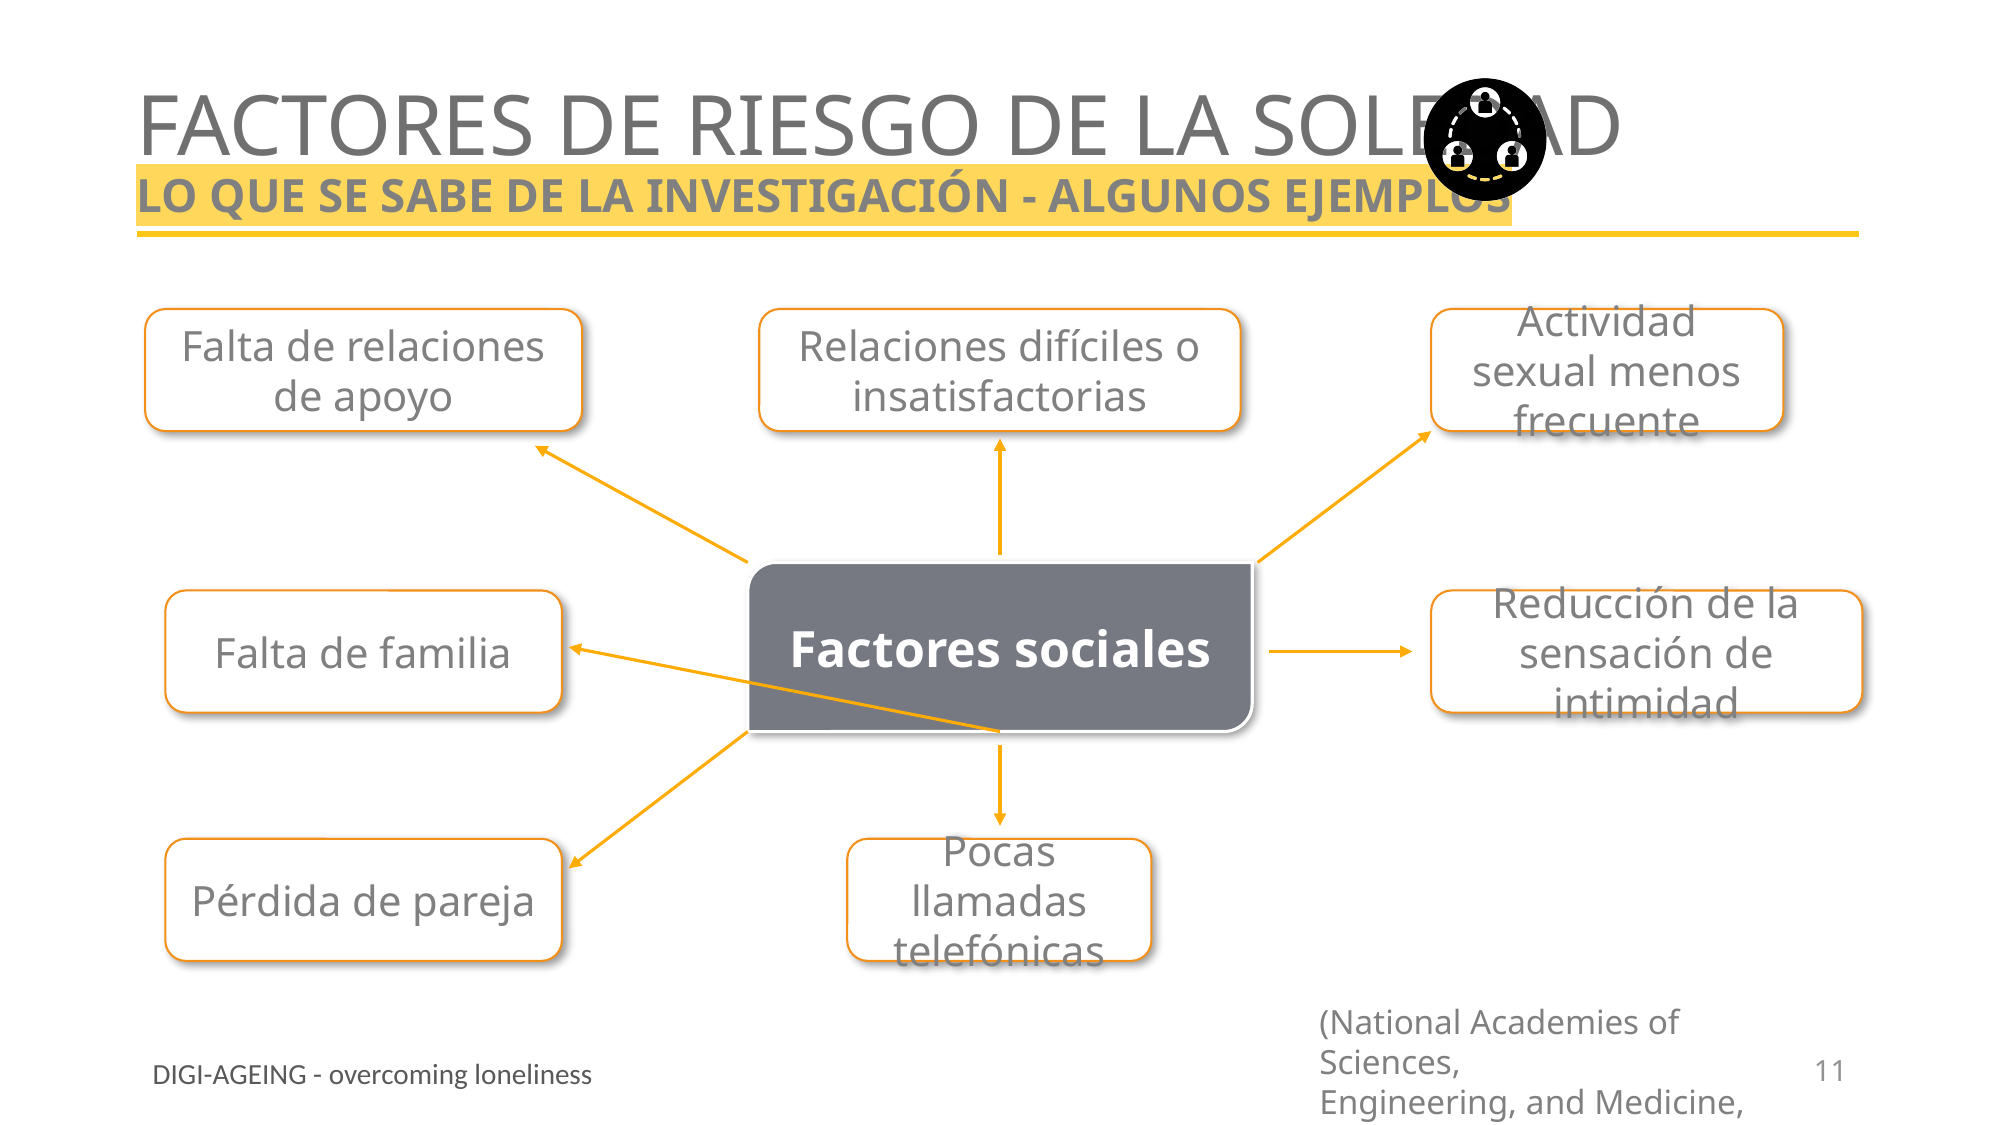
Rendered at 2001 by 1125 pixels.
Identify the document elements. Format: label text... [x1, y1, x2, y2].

text_box Relaciones difíciles o insatisfactorias [758, 307, 1242, 433]
picture [1422, 72, 1548, 204]
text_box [568, 731, 748, 869]
text_box Falta de relaciones de apoyo [144, 307, 584, 433]
title Factores de riesgo de la soledad Lo que se sabe de la investigación - Algunos ejemplos [121, 70, 1899, 236]
text_box Pocas llamadas telefónicas [846, 837, 1153, 962]
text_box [534, 445, 748, 563]
text_box Factores sociales [746, 560, 1254, 734]
slide_number 11 [1809, 1042, 1863, 1103]
text_box Falta de familia [164, 589, 563, 714]
text_box (National Academies of Sciences, Engineering, and Medicine, 2020) [1304, 993, 1809, 1125]
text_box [1257, 431, 1432, 563]
text_box Actividad sexual menos frecuente [1430, 307, 1785, 433]
text_box Reducción de la sensación de intimidad [1430, 589, 1864, 714]
text_box Pérdida de pareja [164, 837, 563, 962]
